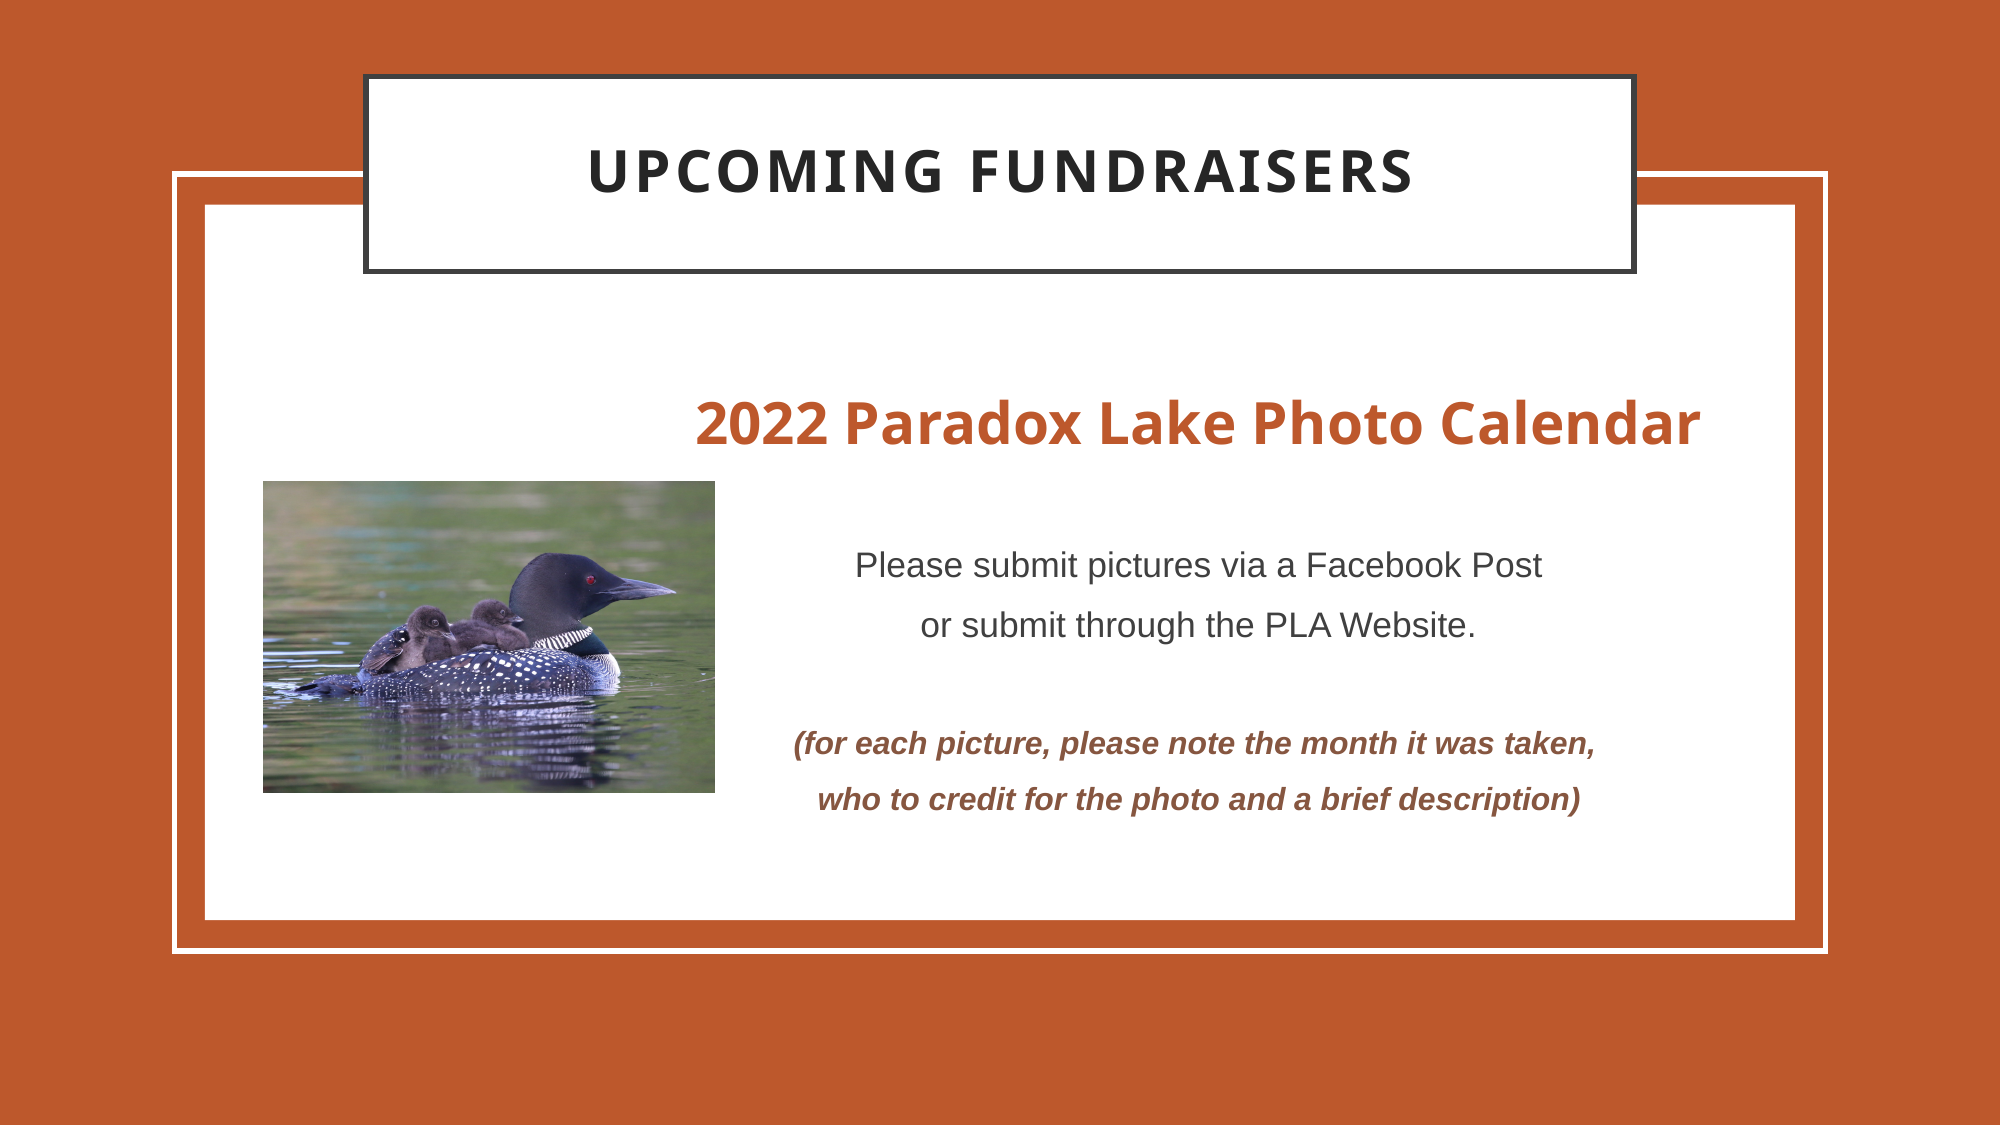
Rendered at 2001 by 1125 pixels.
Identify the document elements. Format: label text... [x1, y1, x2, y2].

title Upcoming fundraisers [363, 74, 1637, 274]
picture [263, 481, 715, 793]
list 2022 Paradox Lake Photo Calendar Please submit pictures via a Facebook Post or submit through the PLA Website. (for each picture, please note the month it was taken, who to credit for the photo and a brief description) [677, 322, 1720, 849]
text_box [0, 0, 2000, 1125]
text_box [173, 173, 1827, 952]
